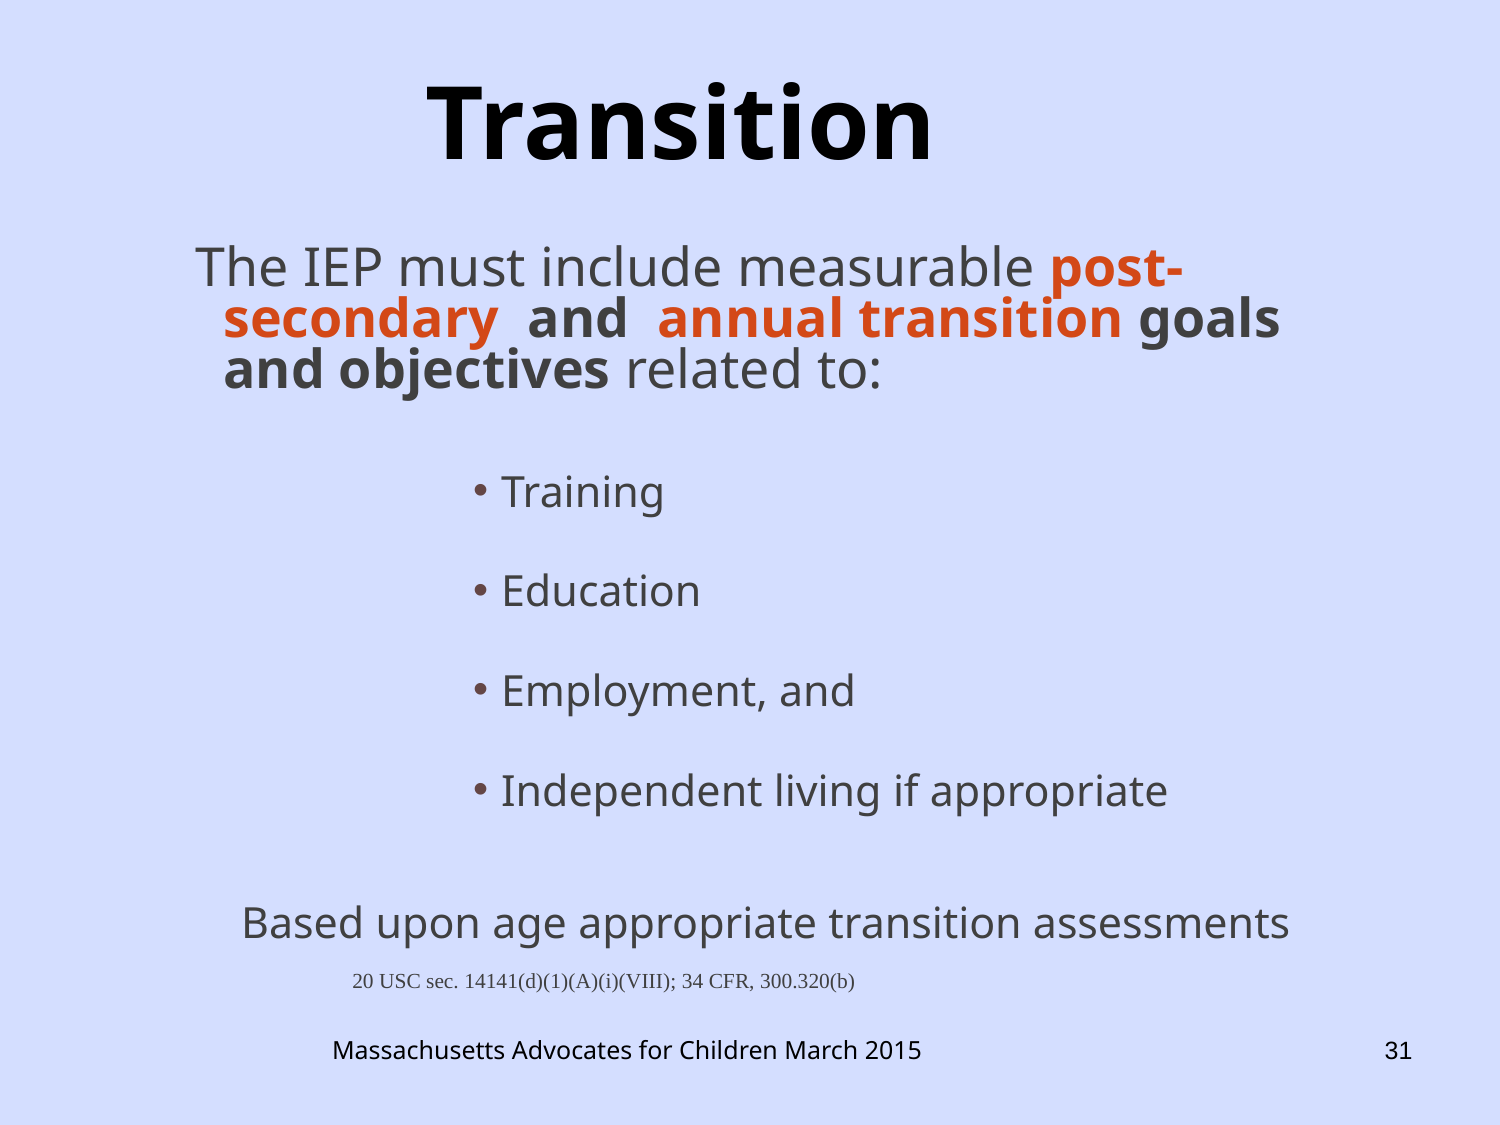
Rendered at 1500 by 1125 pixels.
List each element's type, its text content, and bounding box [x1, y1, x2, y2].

slide_number 31 [1200, 1012, 1413, 1073]
title Transition [125, 50, 1238, 188]
footer Massachusetts Advocates for Children March 2015 [75, 1012, 938, 1073]
list The IEP must include measurable post-secondary and annual transition goals and objectives related to: Training Education Employment, and Independent living if appropriate Based upon age appropriate transition assessments 20 USC sec. 14141(d)(1)(A)(i)(VIII); 34 CFR, 300.320(b) [125, 237, 1363, 1013]
